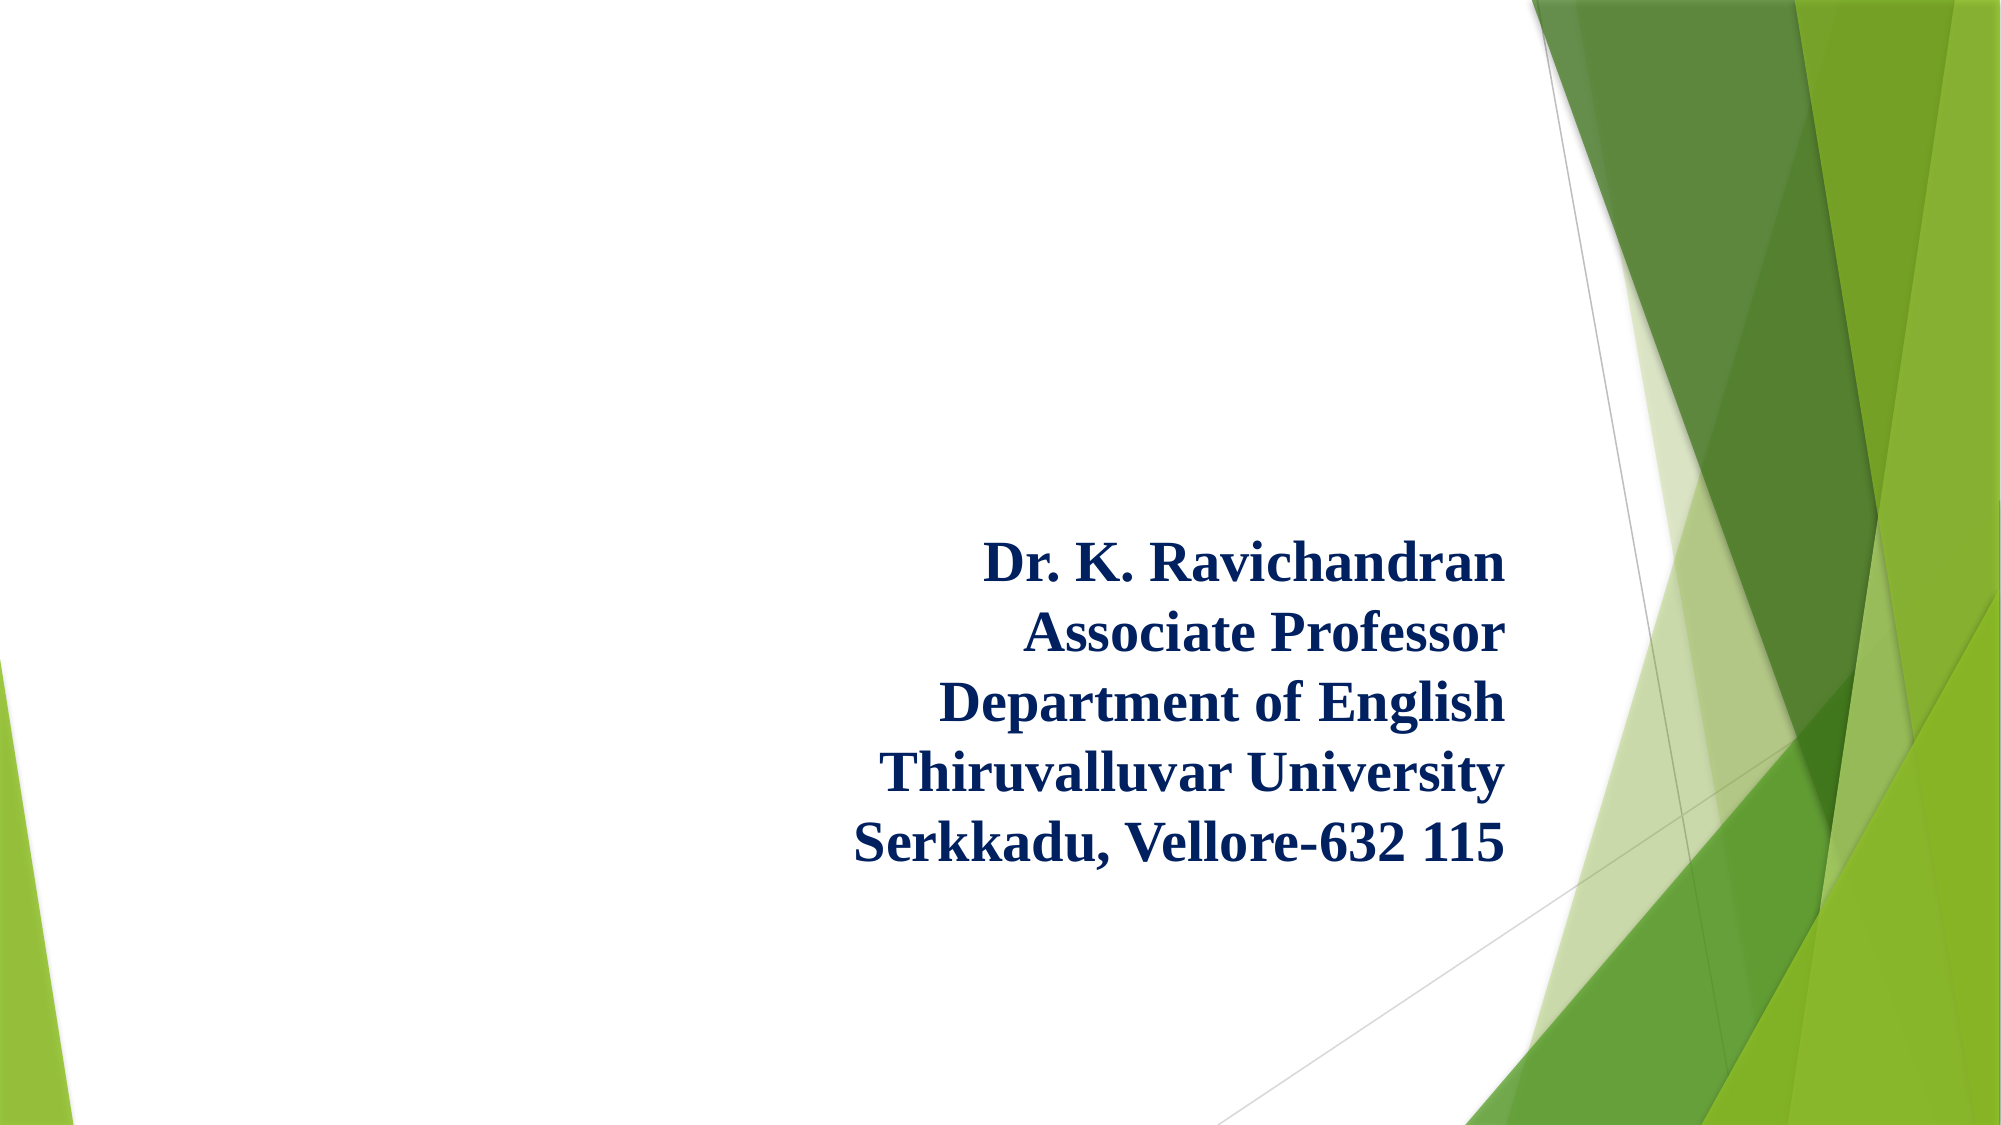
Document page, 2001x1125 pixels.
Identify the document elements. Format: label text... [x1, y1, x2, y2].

list Dr. K. Ravichandran Associate Professor Department of English Thiruvalluvar University Serkkadu, Vellore-632 115 [111, 354, 1522, 992]
